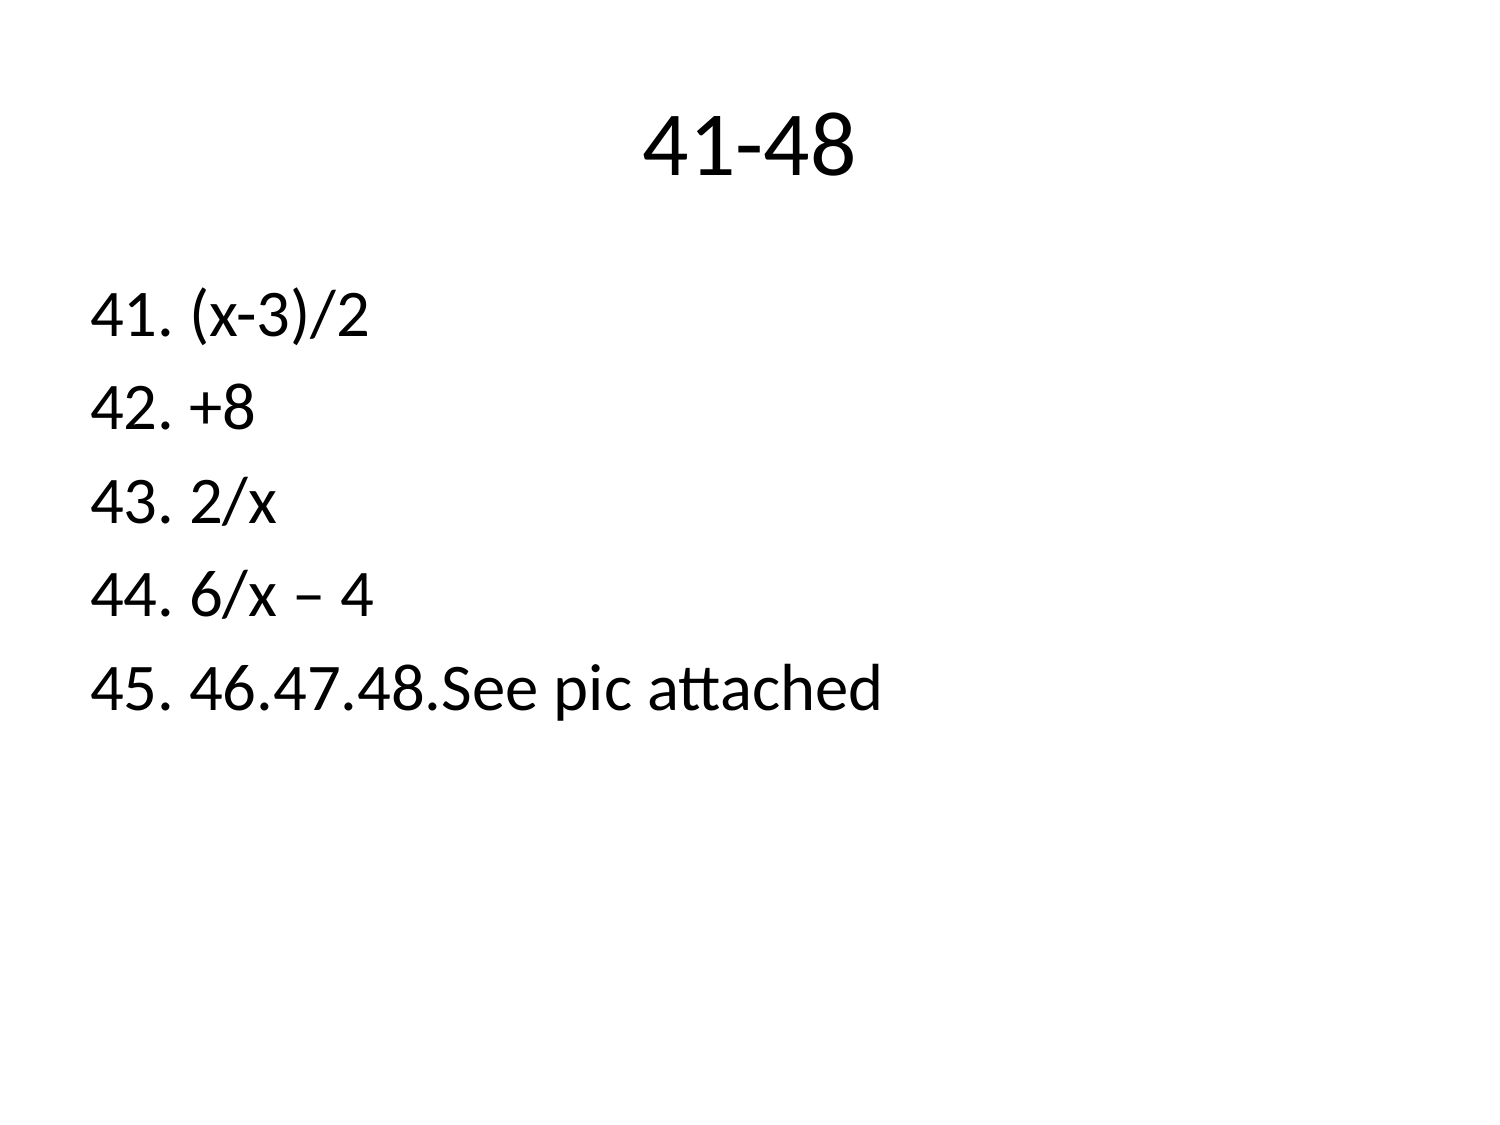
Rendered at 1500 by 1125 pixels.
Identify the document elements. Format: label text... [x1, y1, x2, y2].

title 41-48 [75, 45, 1425, 233]
